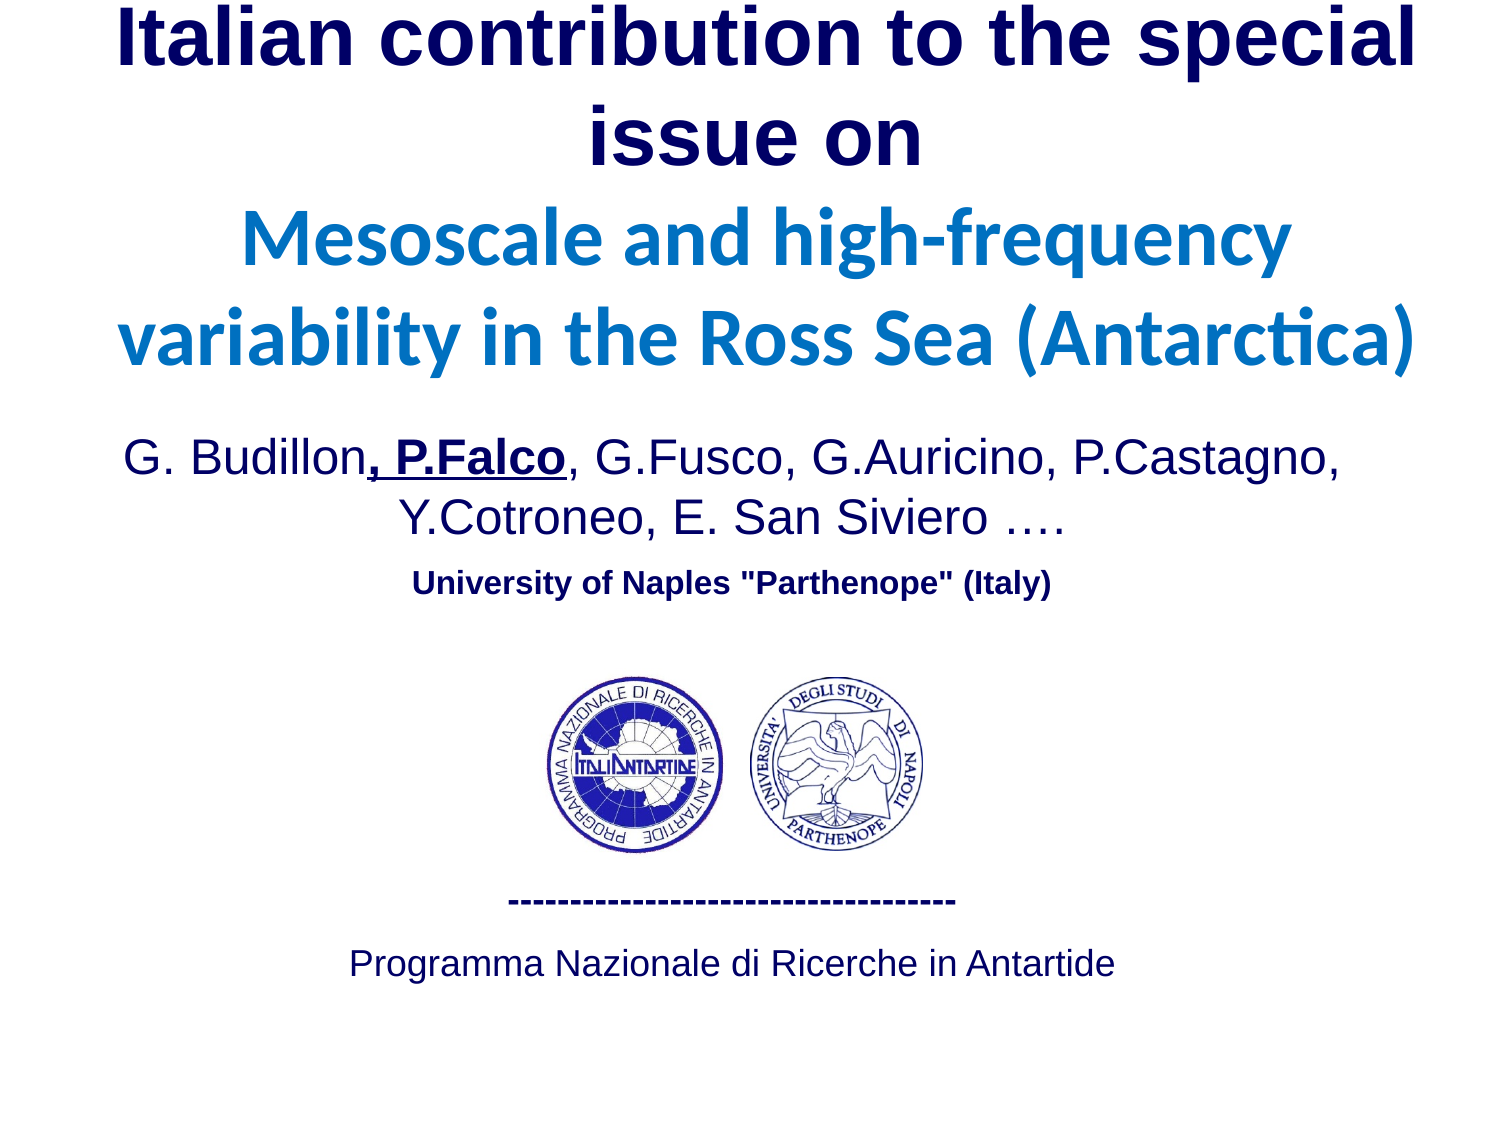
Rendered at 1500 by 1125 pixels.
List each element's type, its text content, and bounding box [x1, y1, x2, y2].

picture [749, 677, 923, 851]
picture [539, 668, 729, 861]
text_box G. Budillon, P.Falco, G.Fusco, G.Auricino, P.Castagno, Y.Cotroneo, E. San Siviero …. University of Naples "Parthenope" (Italy) ------------------------------------ Programma Nazionale di Ricerche in Antartide [0, 417, 1483, 992]
text_box Italian contribution to the special issue on Mesoscale and high-frequency variability in the Ross Sea (Antarctica) [53, 0, 1483, 365]
